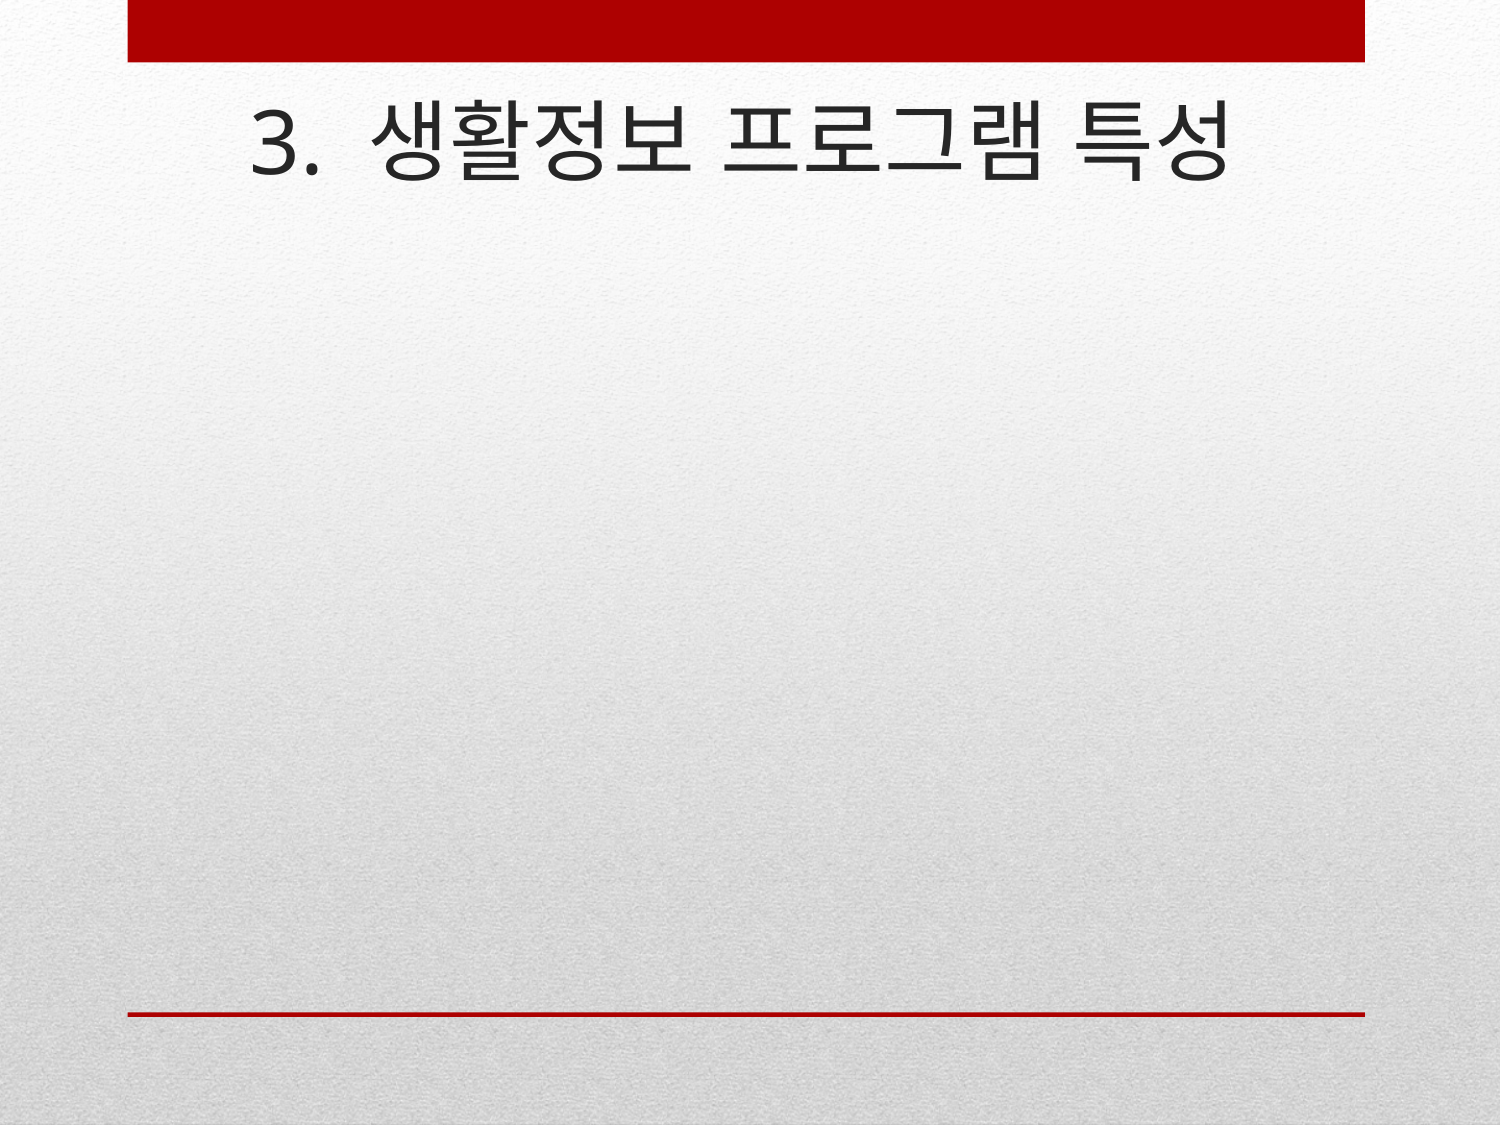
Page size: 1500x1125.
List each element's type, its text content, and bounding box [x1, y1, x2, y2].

title 3. 생활정보 프로그램 특성 [123, 78, 1363, 201]
